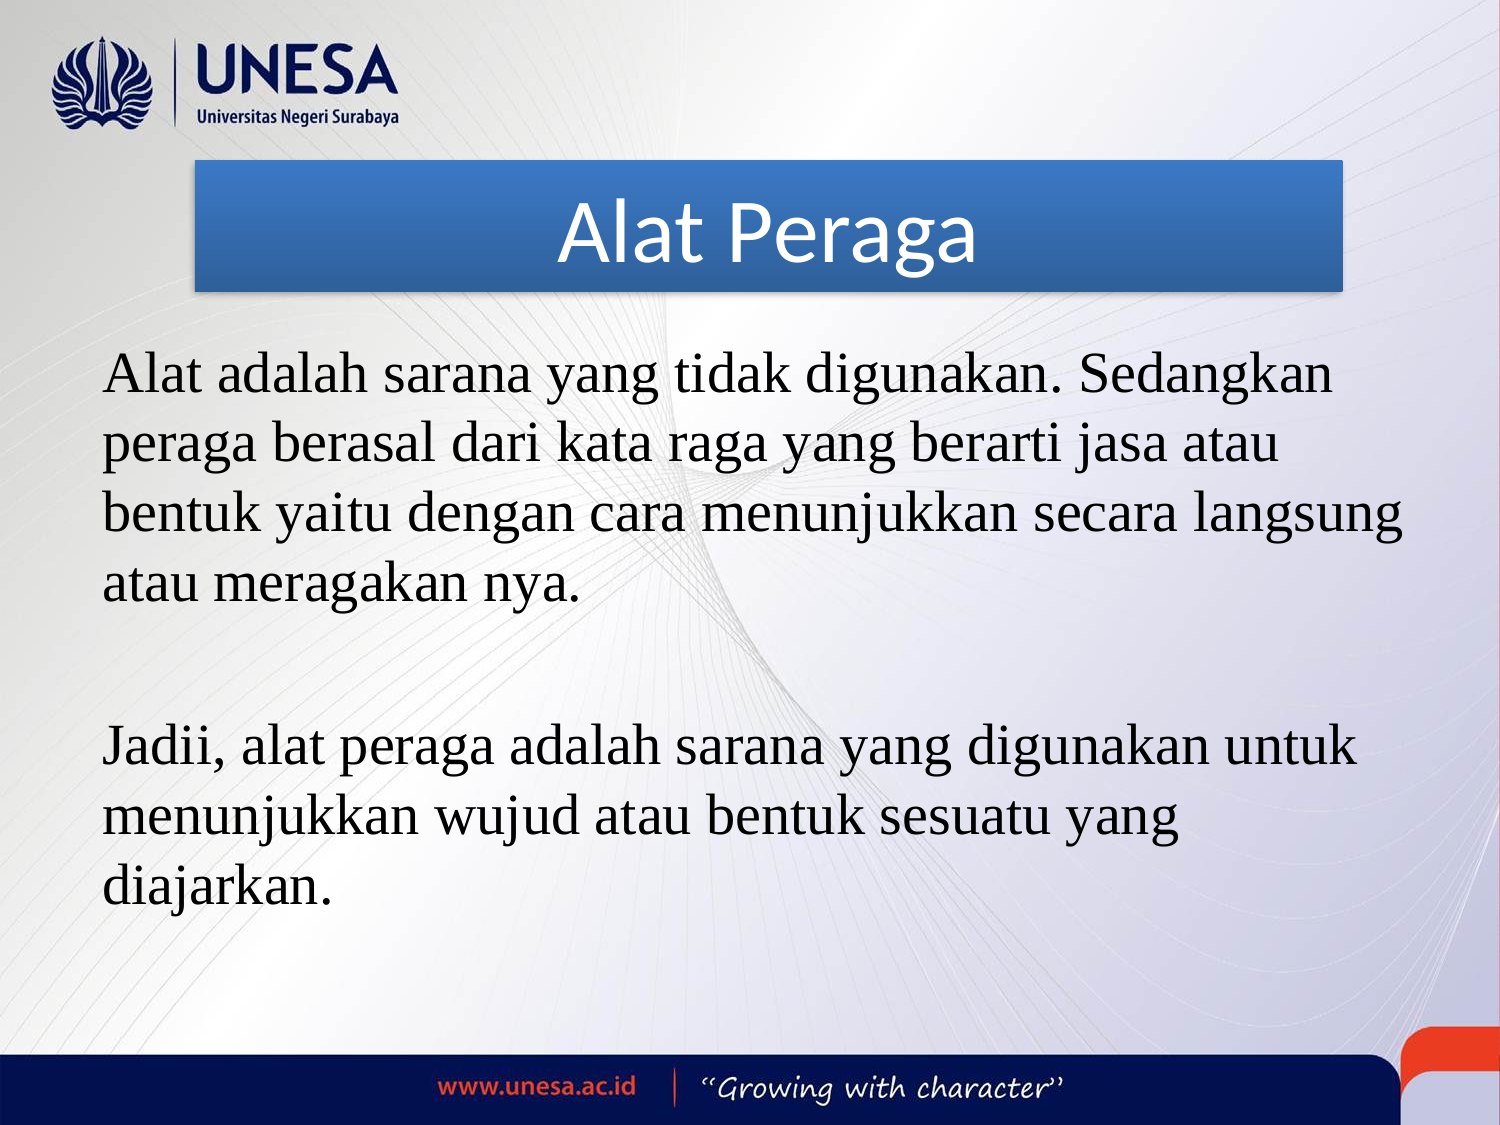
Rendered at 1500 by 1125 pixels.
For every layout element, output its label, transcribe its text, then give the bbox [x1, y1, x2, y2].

picture [0, 0, 1500, 1125]
title Alat Peraga [194, 160, 1343, 292]
list Alat adalah sarana yang tidak digunakan. Sedangkan peraga berasal dari kata raga yang berarti jasa atau bentuk yaitu dengan cara menunjukkan secara langsung atau meragakan nya. Jadii, alat peraga adalah sarana yang digunakan untuk menunjukkan wujud atau bentuk sesuatu yang diajarkan. [76, 326, 1427, 1035]
